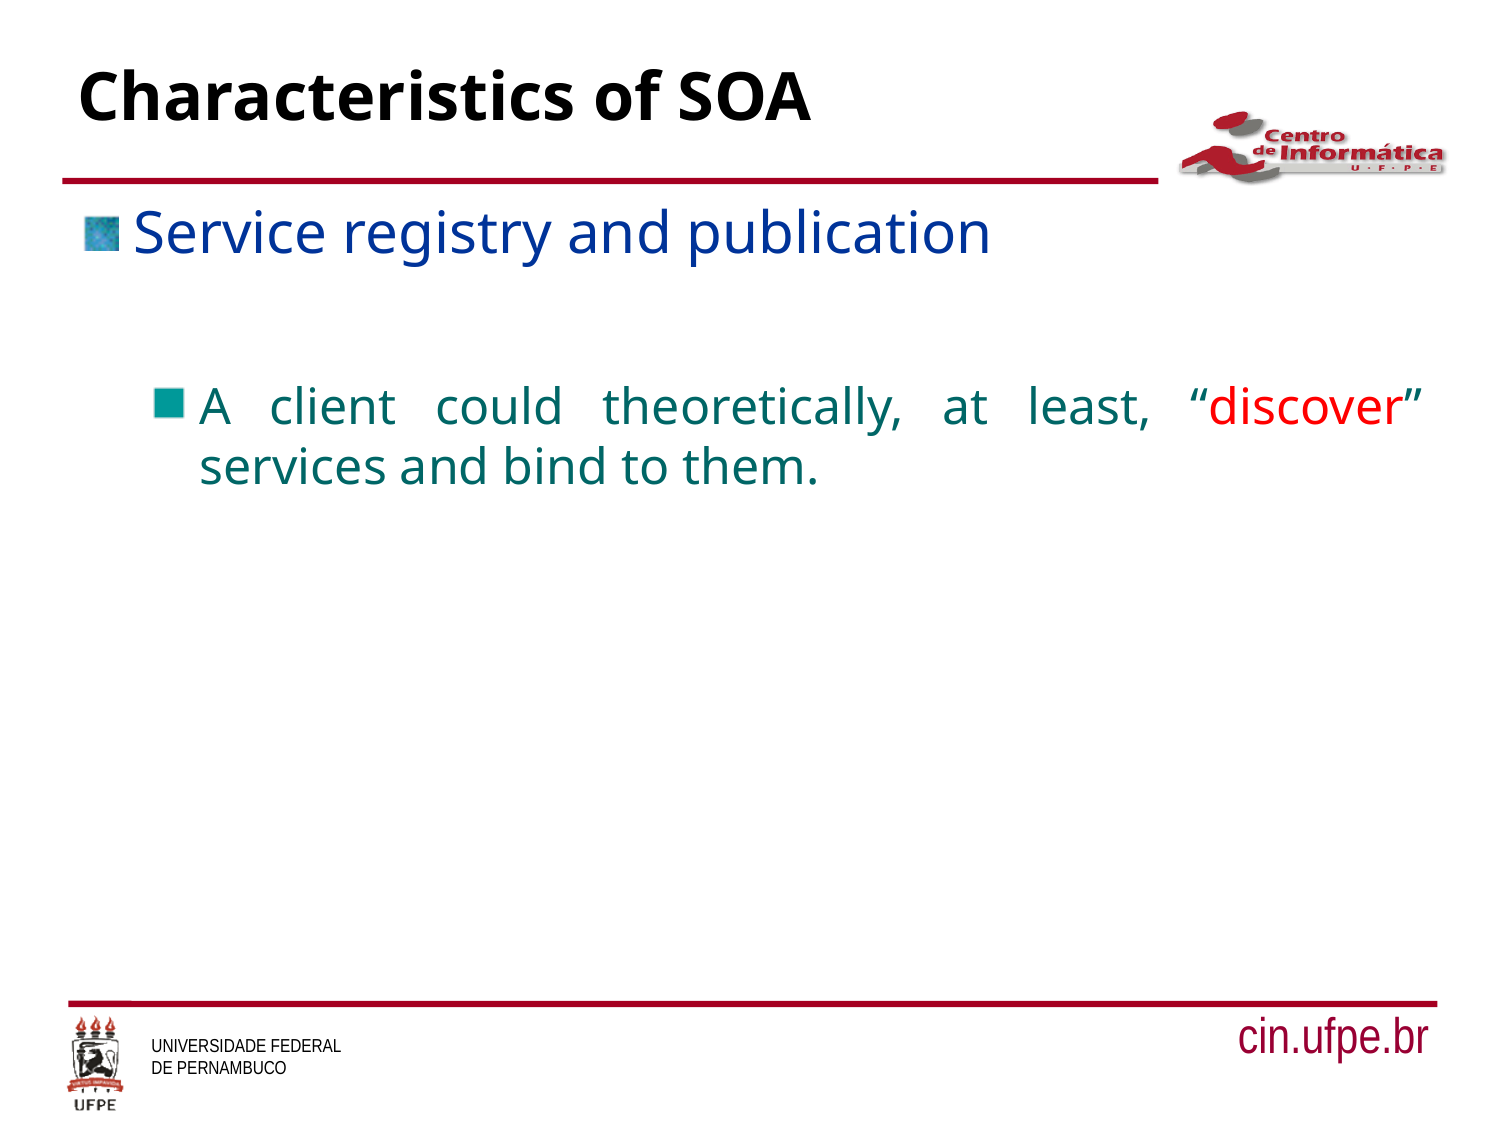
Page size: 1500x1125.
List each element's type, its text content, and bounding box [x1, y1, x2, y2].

picture [47, 1014, 146, 1113]
picture [1438, 108, 1450, 186]
picture [77, 209, 119, 251]
list Service registry and publication A client could theoretically, at least, “discover” services and bind to them. [58, 183, 1442, 959]
title Characteristics of SOA [62, 0, 1438, 183]
picture [152, 386, 188, 422]
